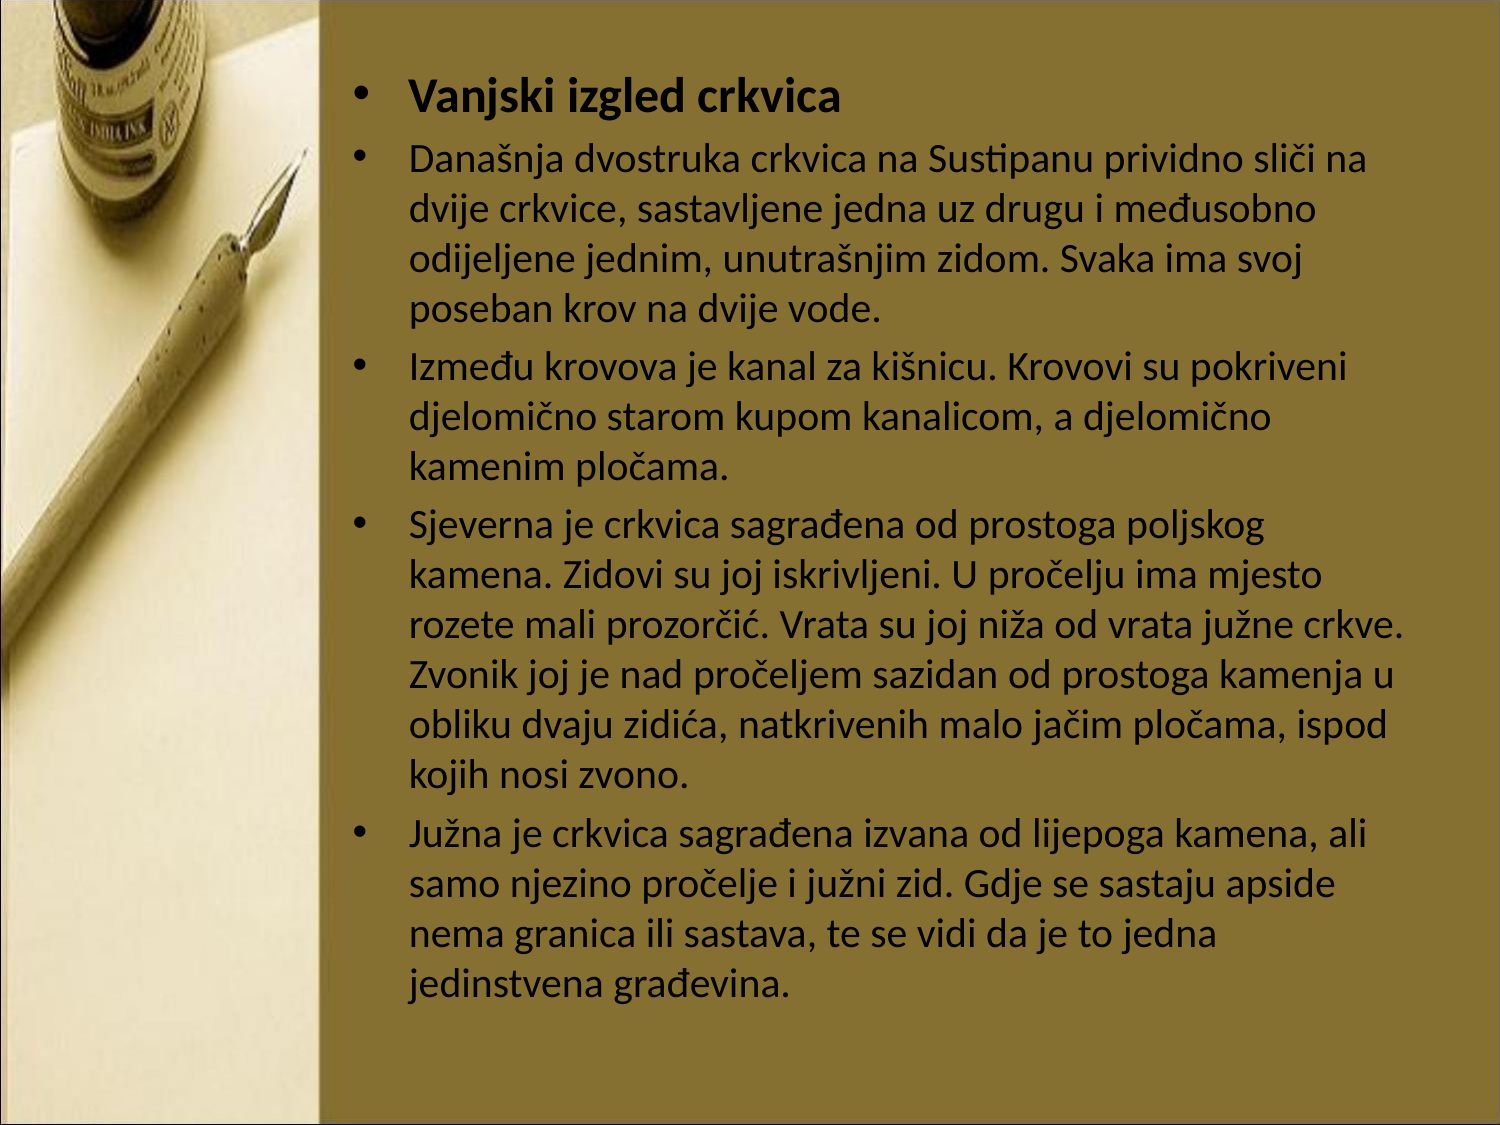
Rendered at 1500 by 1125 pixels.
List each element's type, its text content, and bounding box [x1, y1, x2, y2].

list Vanjski izgled crkvica Današnja dvostruka crkvica na Sustipanu prividno sliči na dvije crkvice, sastavljene jedna uz drugu i međusobno odijeljene jednim, unutrašnjim zidom. Svaka ima svoj poseban krov na dvije vode. Između krovova je kanal za kišnicu. Krovovi su pokriveni djelomično starom kupom kanalicom, a djelomično kamenim pločama. Sjeverna je crkvica sagrađena od prostoga poljskog kamena. Zidovi su joj iskrivljeni. U pročelju ima mjesto rozete mali prozorčić. Vrata su joj niža od vrata južne crkve. Zvonik joj je nad pročeljem sazidan od prostoga kamenja u obliku dvaju zidića, natkrivenih malo jačim pločama, ispod kojih nosi zvono. Južna je crkvica sagrađena izvana od lijepoga kamena, ali samo njezino pročelje i južni zid. Gdje se sastaju apside nema granica ili sastava, te se vidi da je to jedna jedinstvena građevina. [337, 54, 1426, 1083]
picture [0, 0, 1500, 1125]
